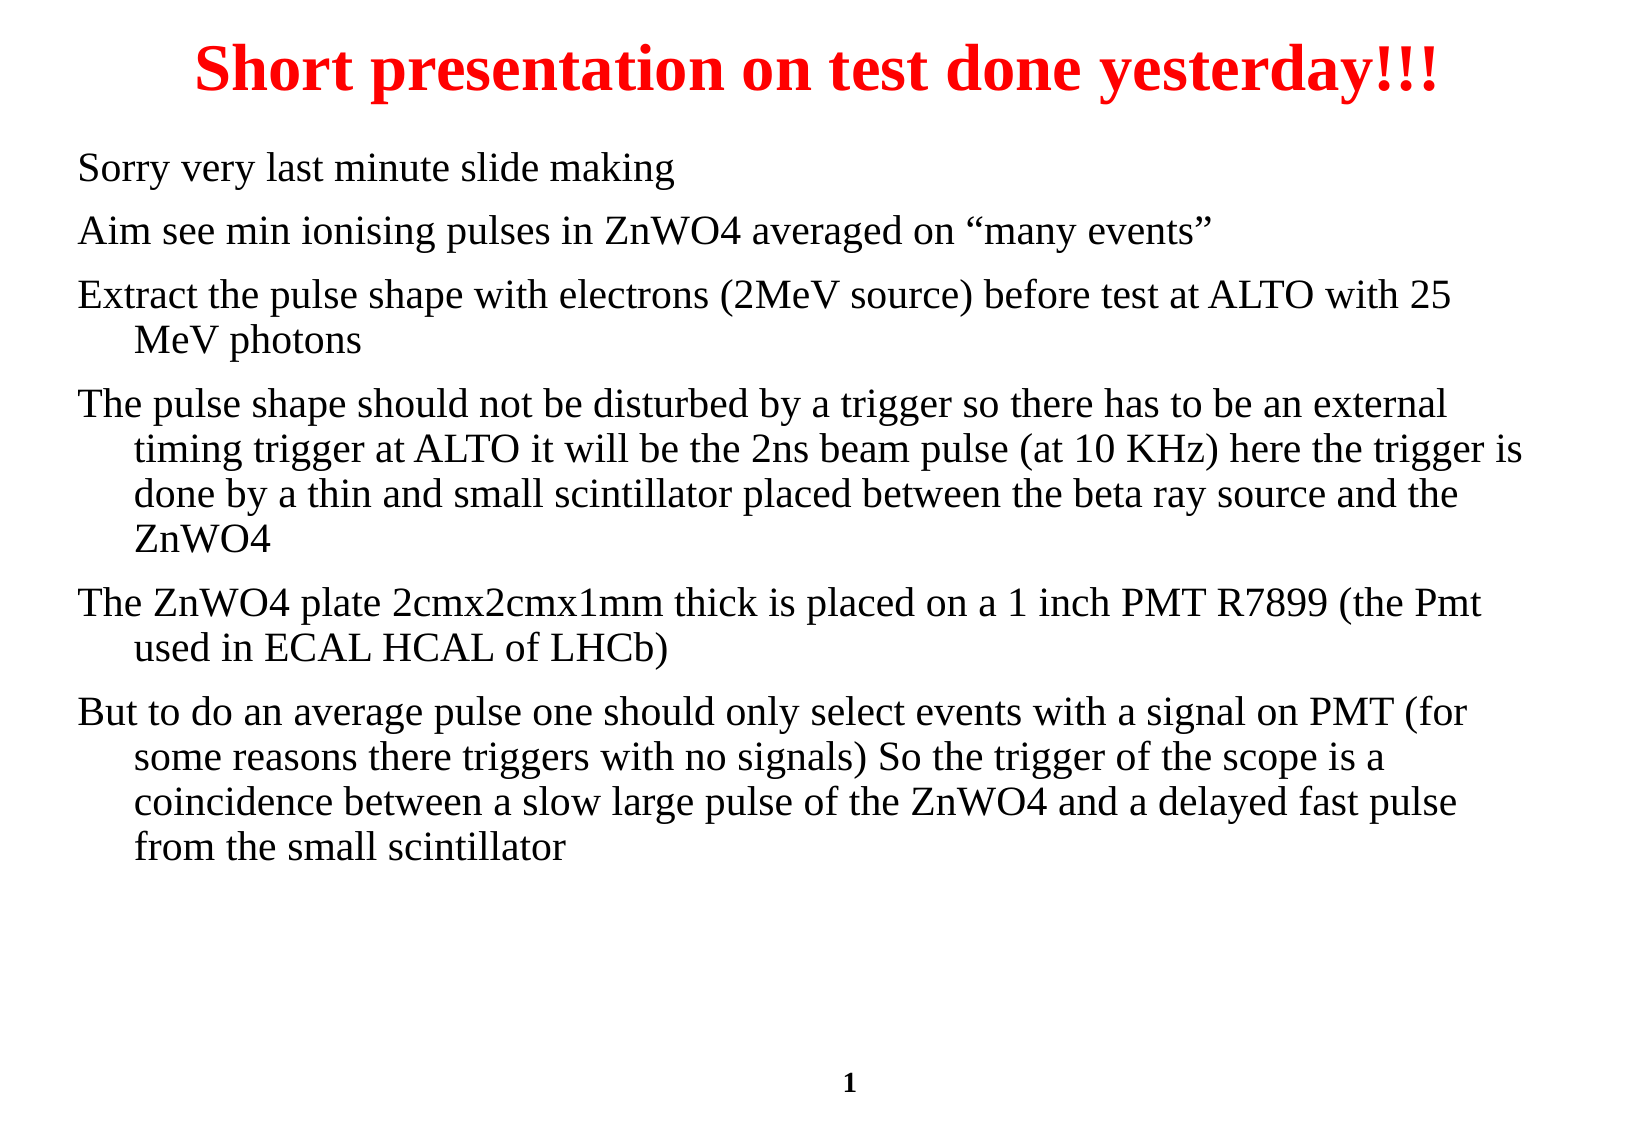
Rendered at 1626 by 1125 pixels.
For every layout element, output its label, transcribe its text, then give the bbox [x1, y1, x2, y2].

list Sorry very last minute slide making Aim see min ionising pulses in ZnWO4 averaged on “many events” Extract the pulse shape with electrons (2MeV source) before test at ALTO with 25 MeV photons The pulse shape should not be disturbed by a trigger so there has to be an external timing trigger at ALTO it will be the 2ns beam pulse (at 10 KHz) here the trigger is done by a thin and small scintillator placed between the beta ray source and the ZnWO4 The ZnWO4 plate 2cmx2cmx1mm thick is placed on a 1 inch PMT R7899 (the Pmt used in ECAL HCAL of LHCb) But to do an average pulse one should only select events with a signal on PMT (for some reasons there triggers with no signals) So the trigger of the scope is a coincidence between a slow large pulse of the ZnWO4 and a delayed fast pulse from the small scintillator [62, 137, 1563, 988]
slide_number 1 [812, 1055, 888, 1107]
title Short presentation on test done yesterday!!! [75, 25, 1563, 112]
